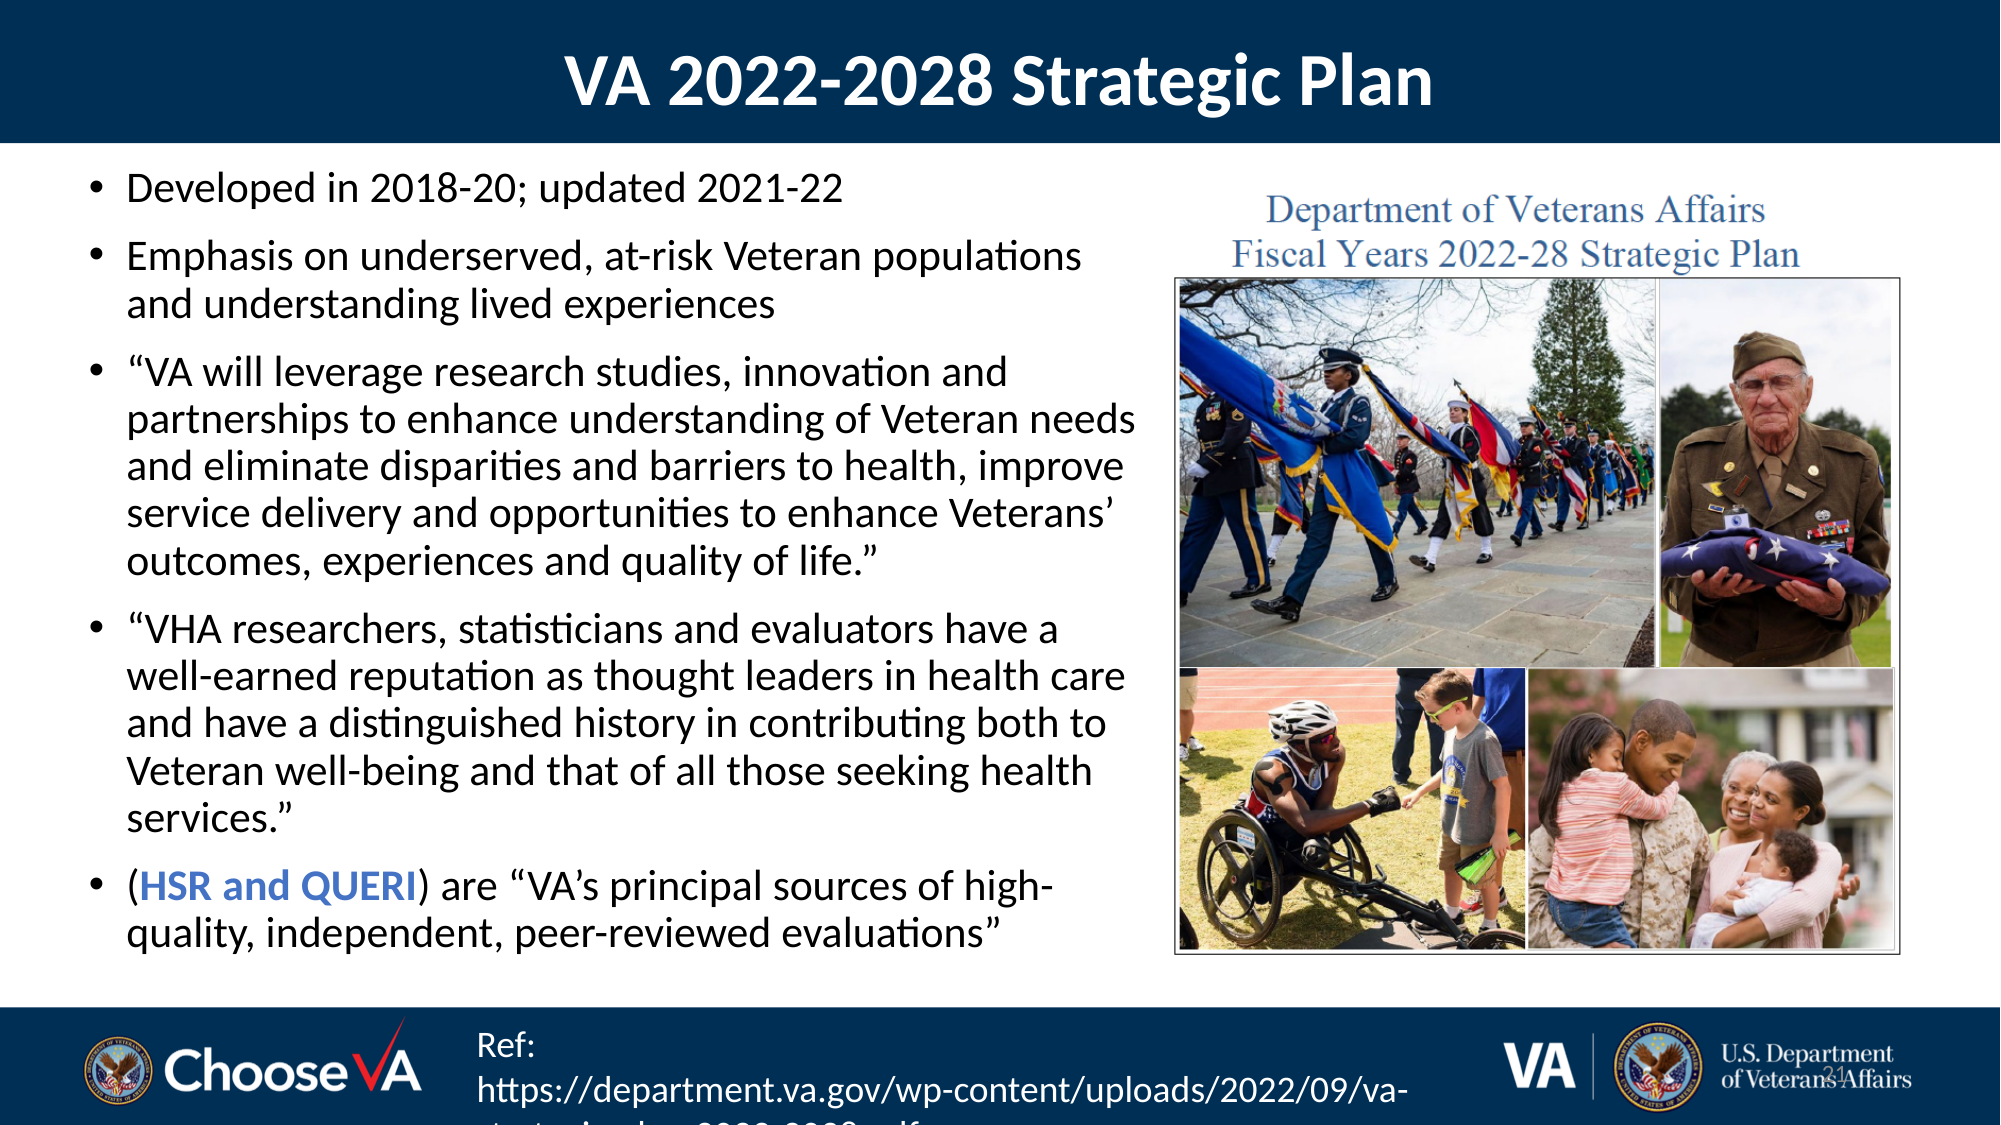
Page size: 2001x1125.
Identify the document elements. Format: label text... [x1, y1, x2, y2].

picture [1498, 1014, 1917, 1120]
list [1151, 167, 1926, 958]
text_box Ref: https://department.va.gov/wp-content/uploads/2022/09/va-strategic-plan-2022-2028.pdf [461, 1012, 1440, 1125]
title VA 2022-2028 Strategic Plan [137, 19, 1863, 143]
list Developed in 2018-20; updated 2021-22 Emphasis on underserved, at-risk Veteran populations and understanding lived experiences “VA will leverage research studies, innovation and partnerships to enhance understanding of Veteran needs and eliminate disparities and barriers to health, improve service delivery and opportunities to enhance Veterans’ outcomes, experiences and quality of life.” “VHA researchers, statisticians and evaluators have a well-earned reputation as thought leaders in health care and have a distinguished history in contributing both to Veteran well-being and that of all those seeking health services.” (HSR and QUERI) are “VA’s principal sources of high-quality, independent, peer-reviewed evaluations” [73, 157, 1152, 949]
picture [83, 1015, 422, 1106]
slide_number 21 [1440, 1042, 1863, 1103]
